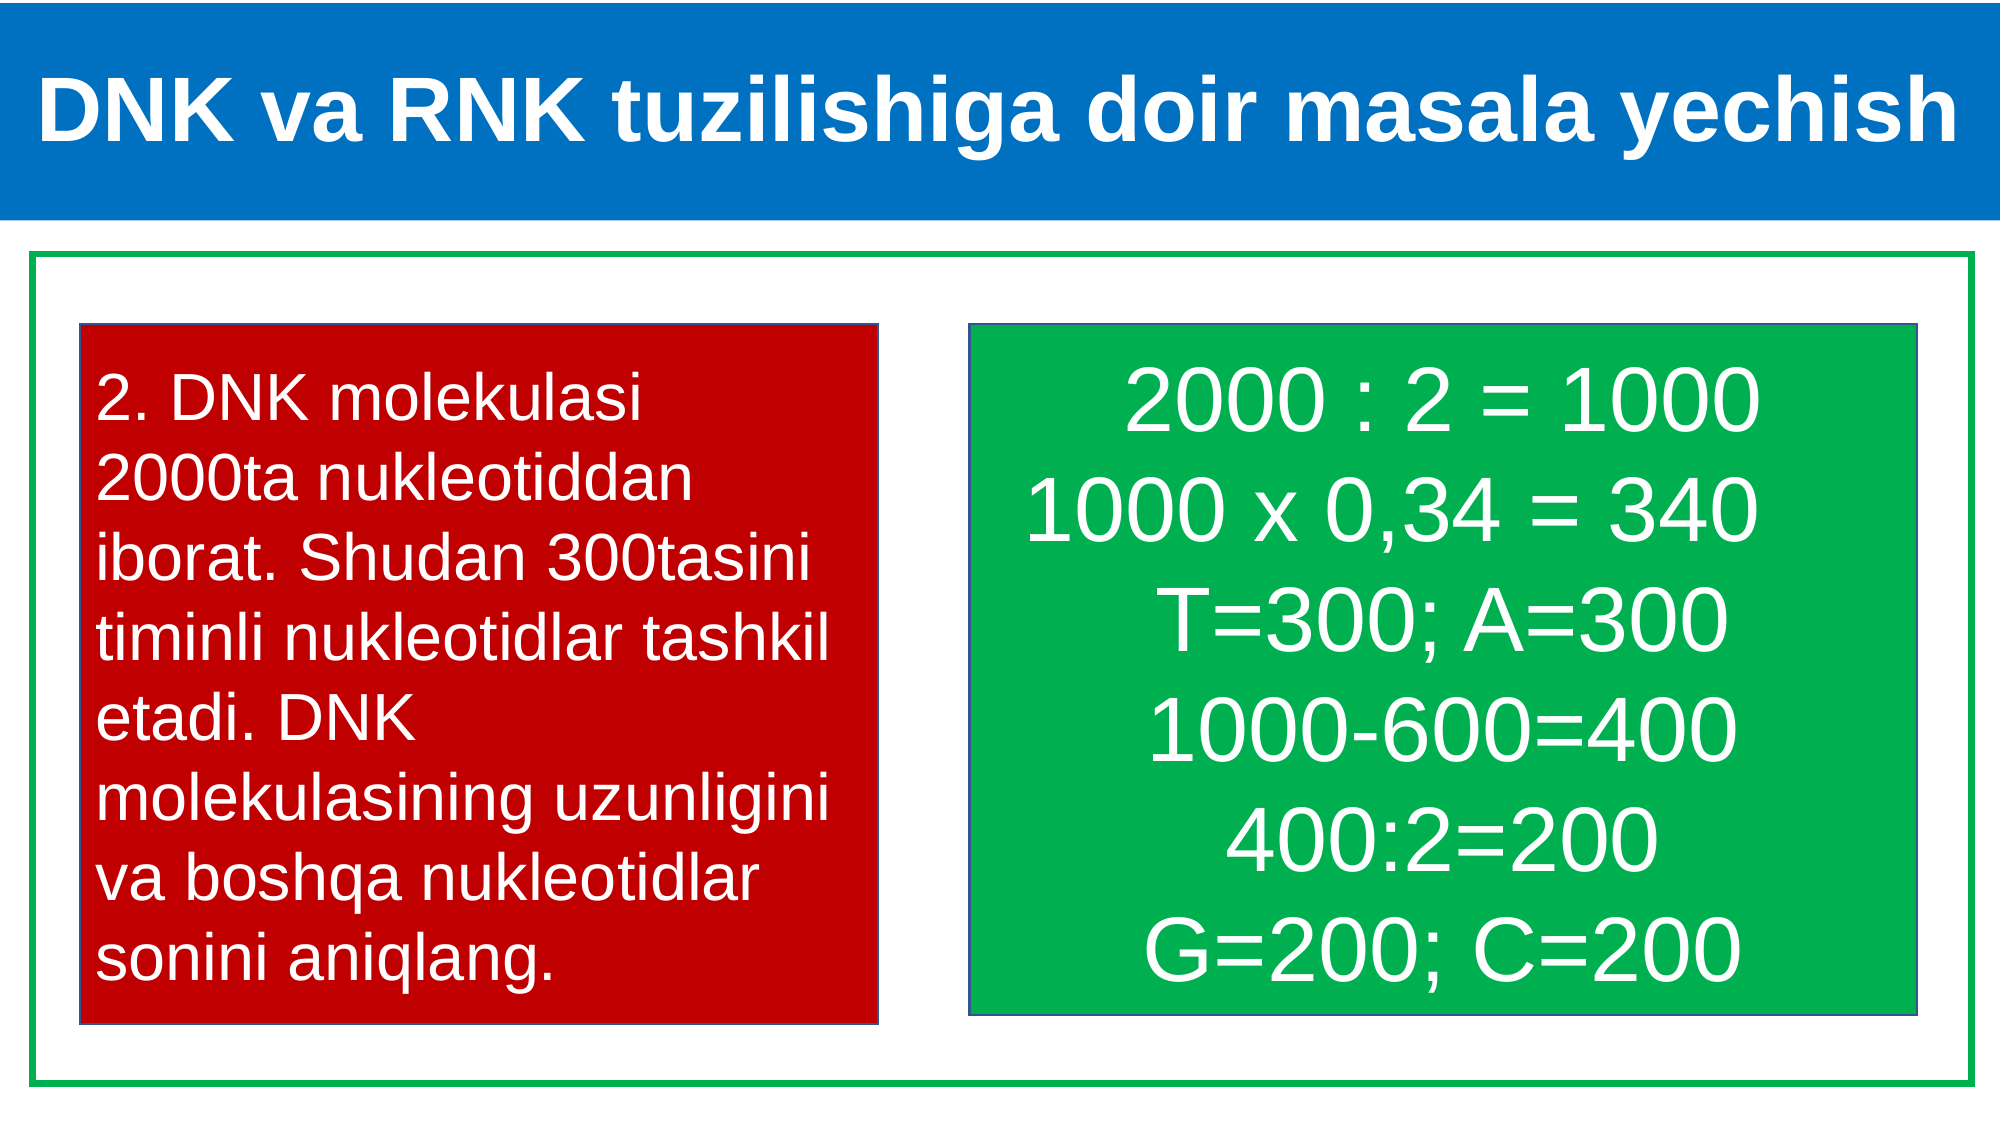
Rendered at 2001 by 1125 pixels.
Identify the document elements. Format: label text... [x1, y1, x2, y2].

text_box 2. DNK molekulasi 2000ta nukleotiddan iborat. Shudan 300tasini timinli nukleotidlar tashkil etadi. DNK molekulasining uzunligini va boshqa nukleotidlar sonini aniqlang. [79, 323, 879, 1025]
title DNK va RNK tuzilishiga doir masala yechish [0, 3, 2000, 221]
text_box 2000 : 2 = 1000 1000 x 0,34 = 340 T=300; A=300 1000-600=400 400:2=200 G=200; C=200 [968, 323, 1918, 1016]
text_box [32, 253, 1973, 1085]
